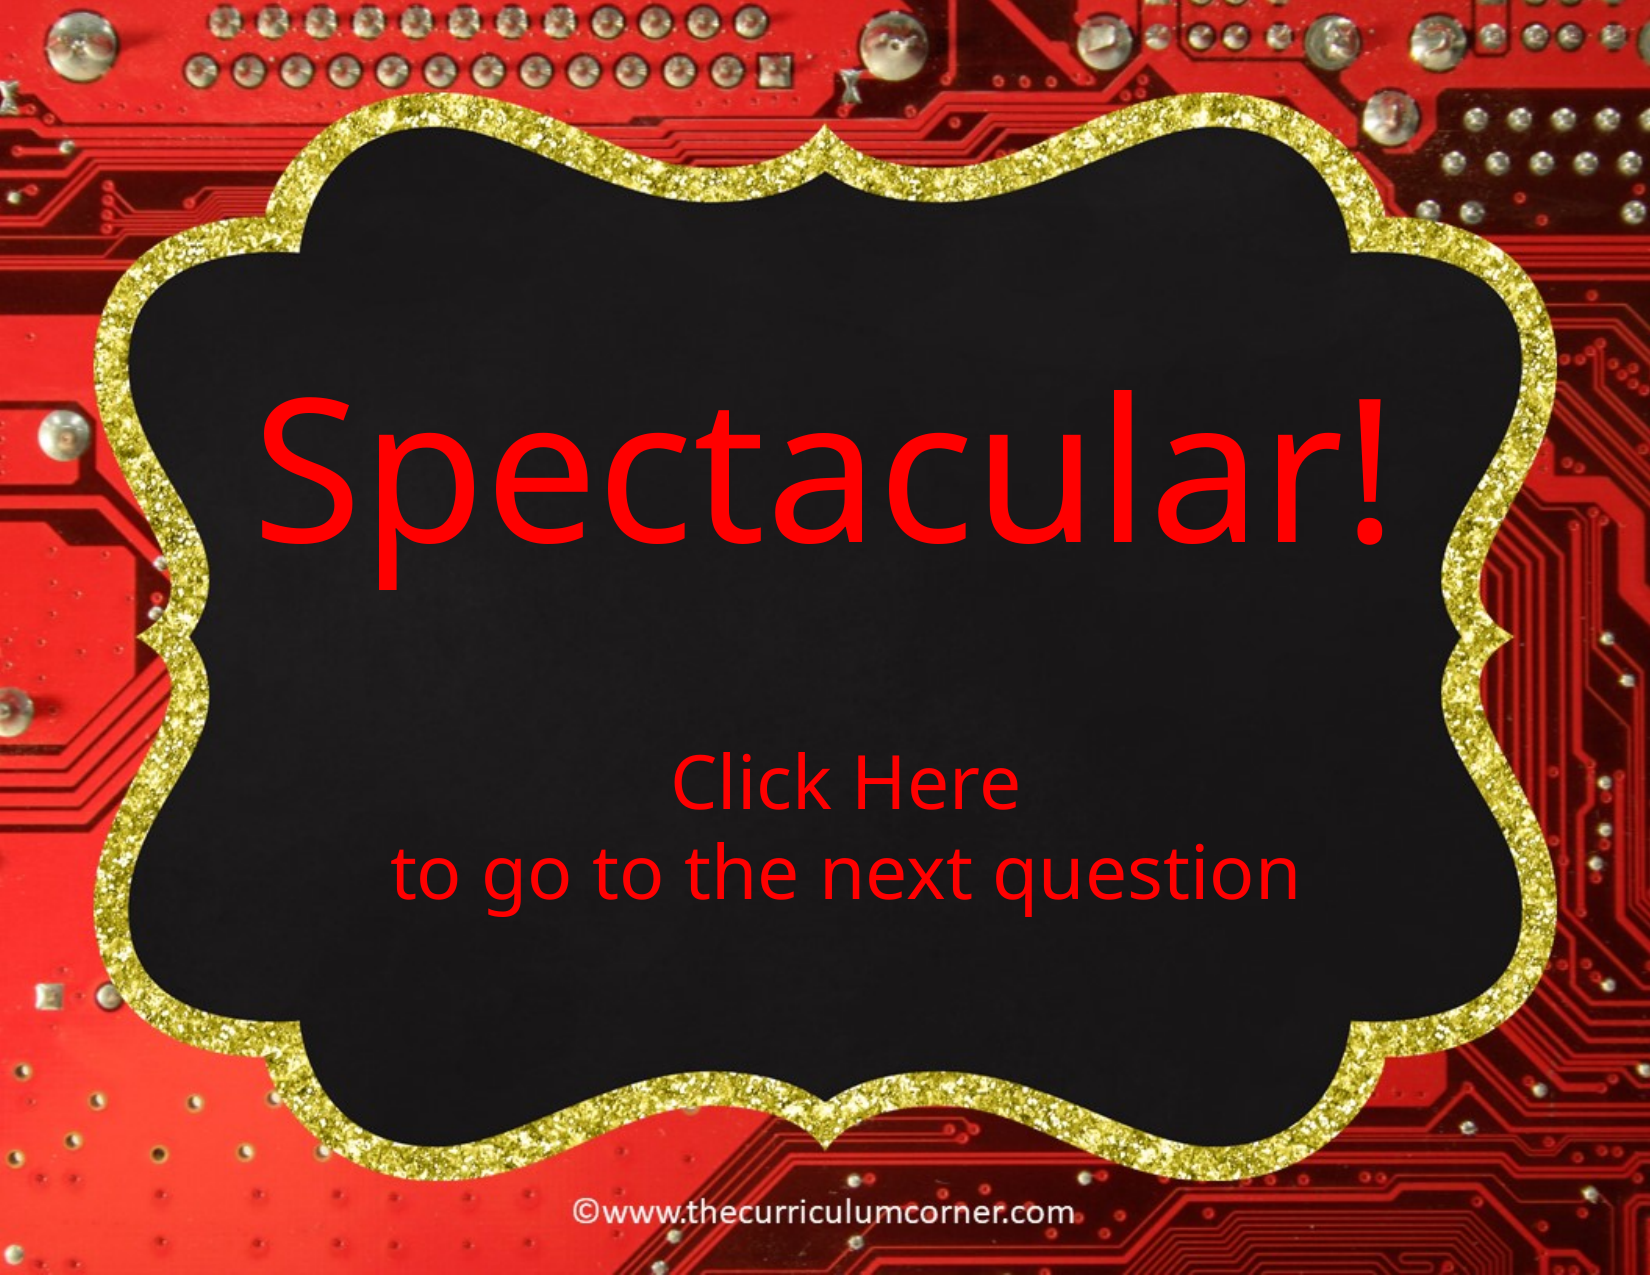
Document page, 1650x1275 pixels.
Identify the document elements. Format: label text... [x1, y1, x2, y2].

text_box Spectacular! [237, 335, 1413, 591]
picture [0, 0, 1650, 1275]
text_box Click Here to go to the next question [227, 726, 1465, 922]
